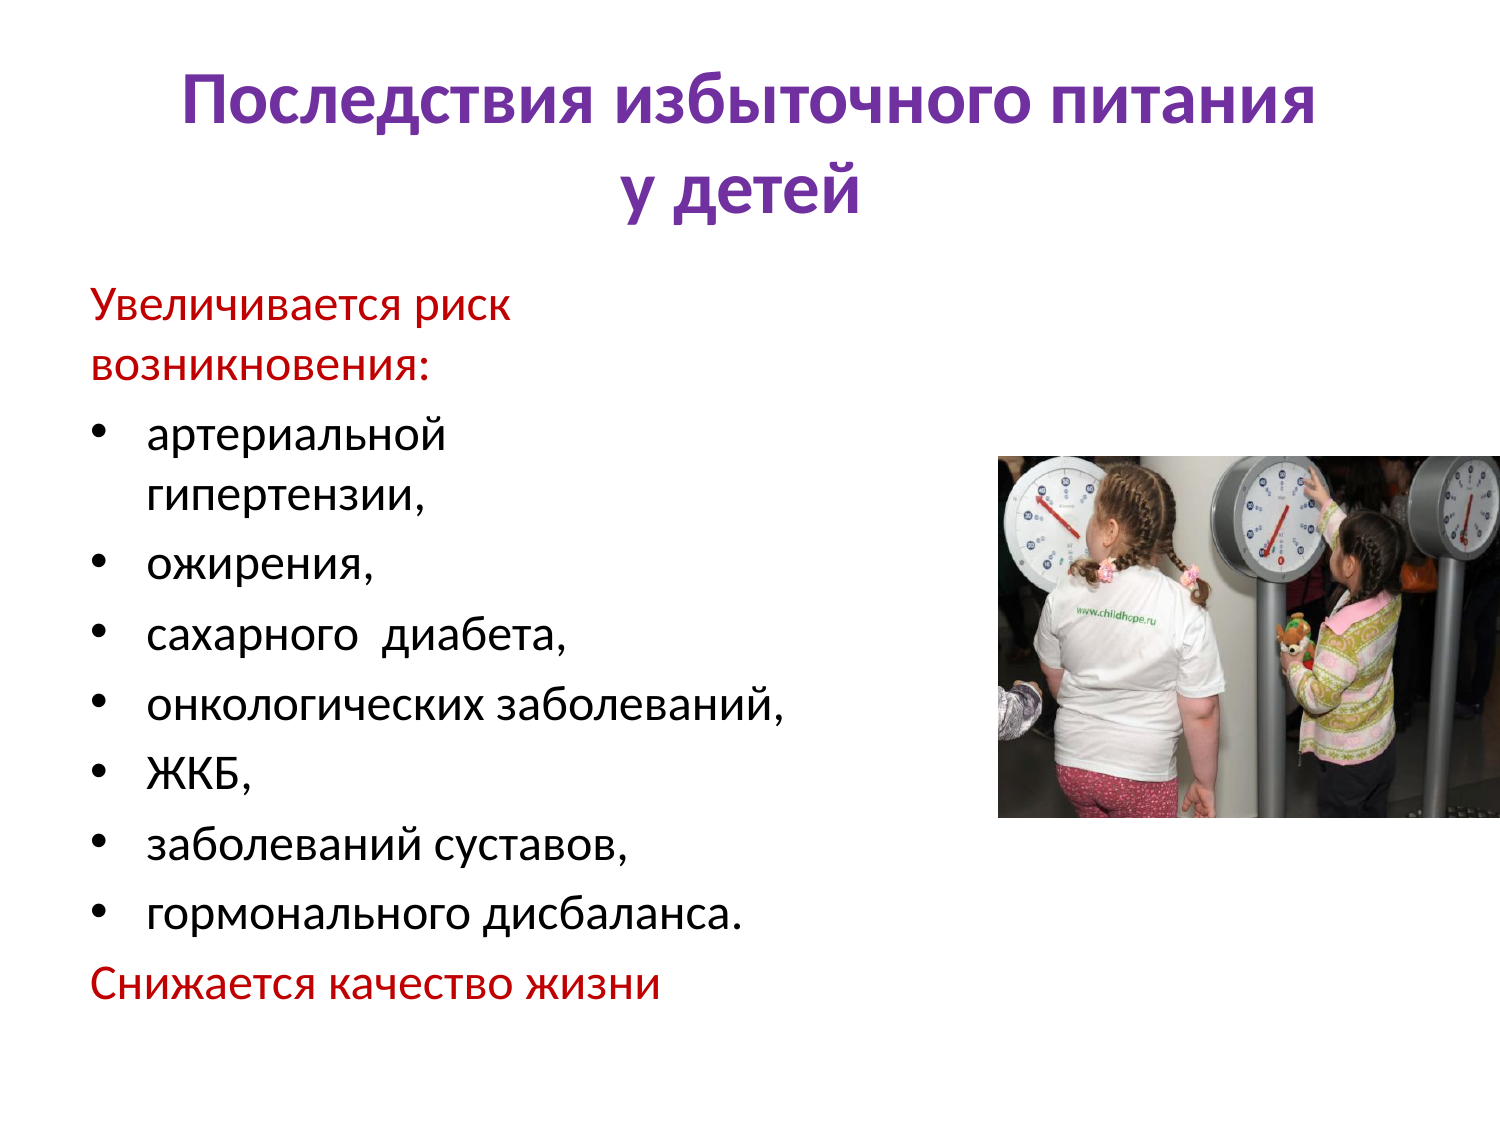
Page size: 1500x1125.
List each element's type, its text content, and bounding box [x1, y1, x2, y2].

title Последствия избыточного питания у детей [75, 45, 1425, 233]
list Увеличивается риск возникновения: артериальной гипертензии, ожирения, сахарного диабета, онкологических заболеваний, ЖКБ, заболеваний суставов, гормонального дисбаланса. Снижается качество жизни [75, 262, 857, 1083]
picture [997, 455, 1500, 819]
